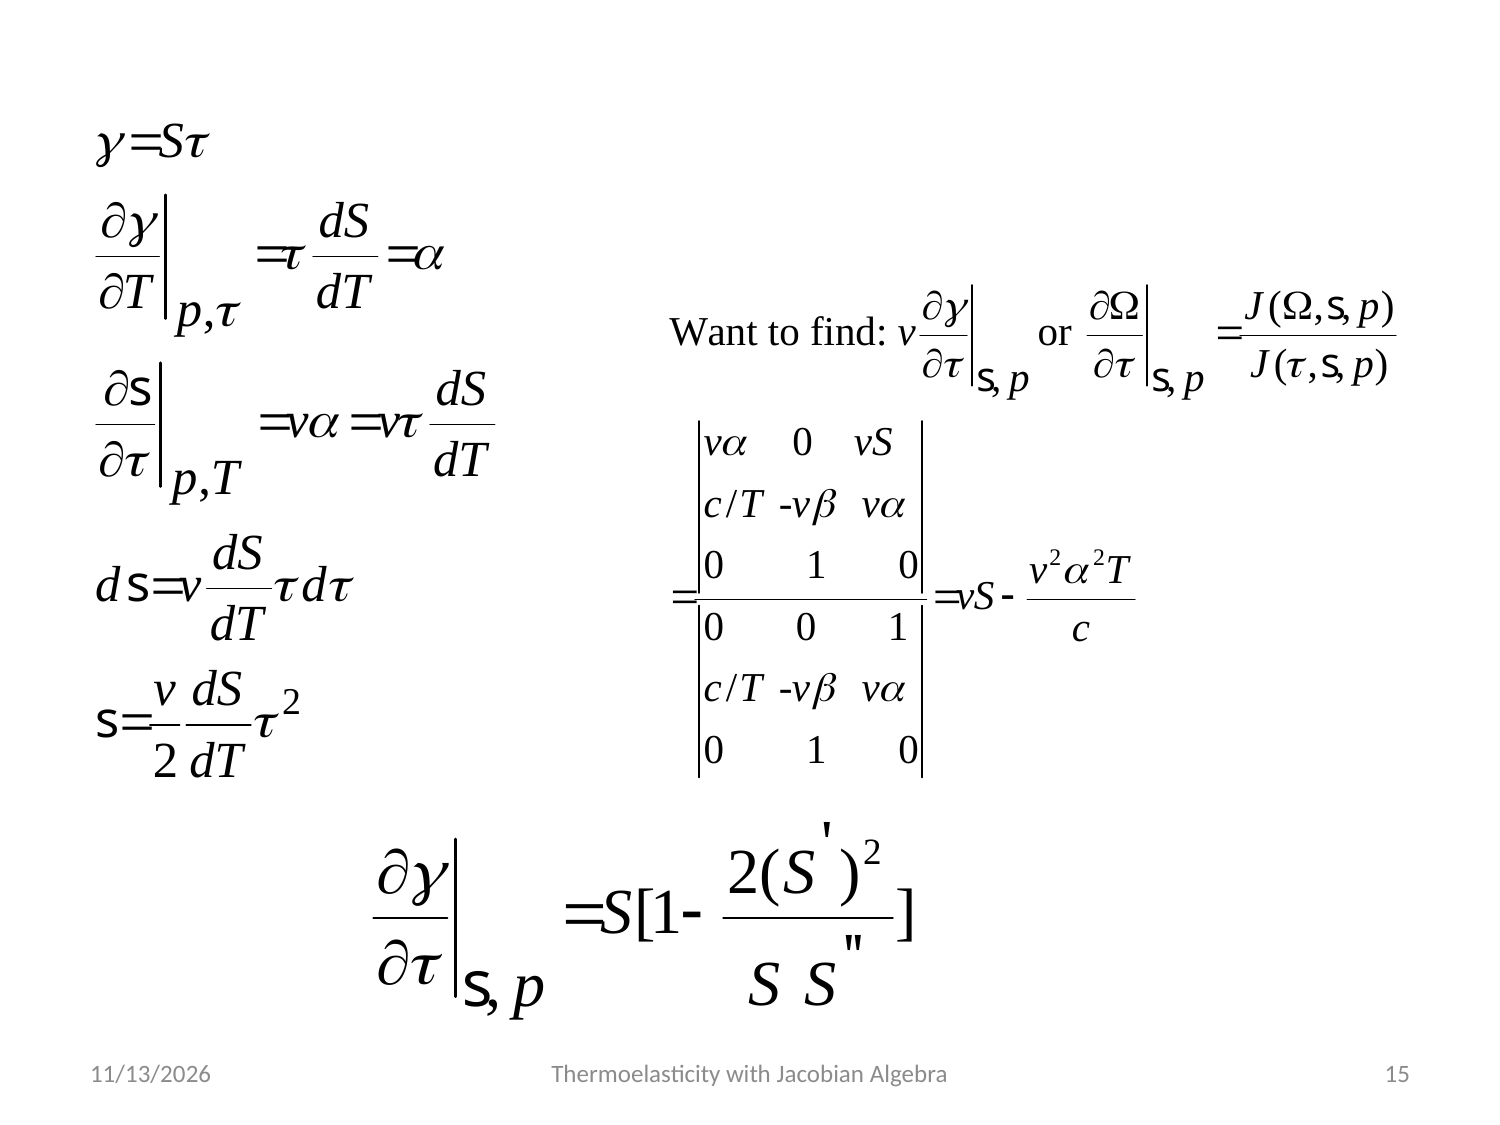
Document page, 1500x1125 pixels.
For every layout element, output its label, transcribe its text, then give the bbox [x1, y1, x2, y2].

footer Thermoelasticity with Jacobian Algebra [512, 1042, 988, 1103]
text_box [662, 274, 1405, 788]
slide_number 15 [1074, 1042, 1425, 1103]
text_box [87, 112, 506, 788]
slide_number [75, 1042, 425, 1103]
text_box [362, 799, 926, 1036]
